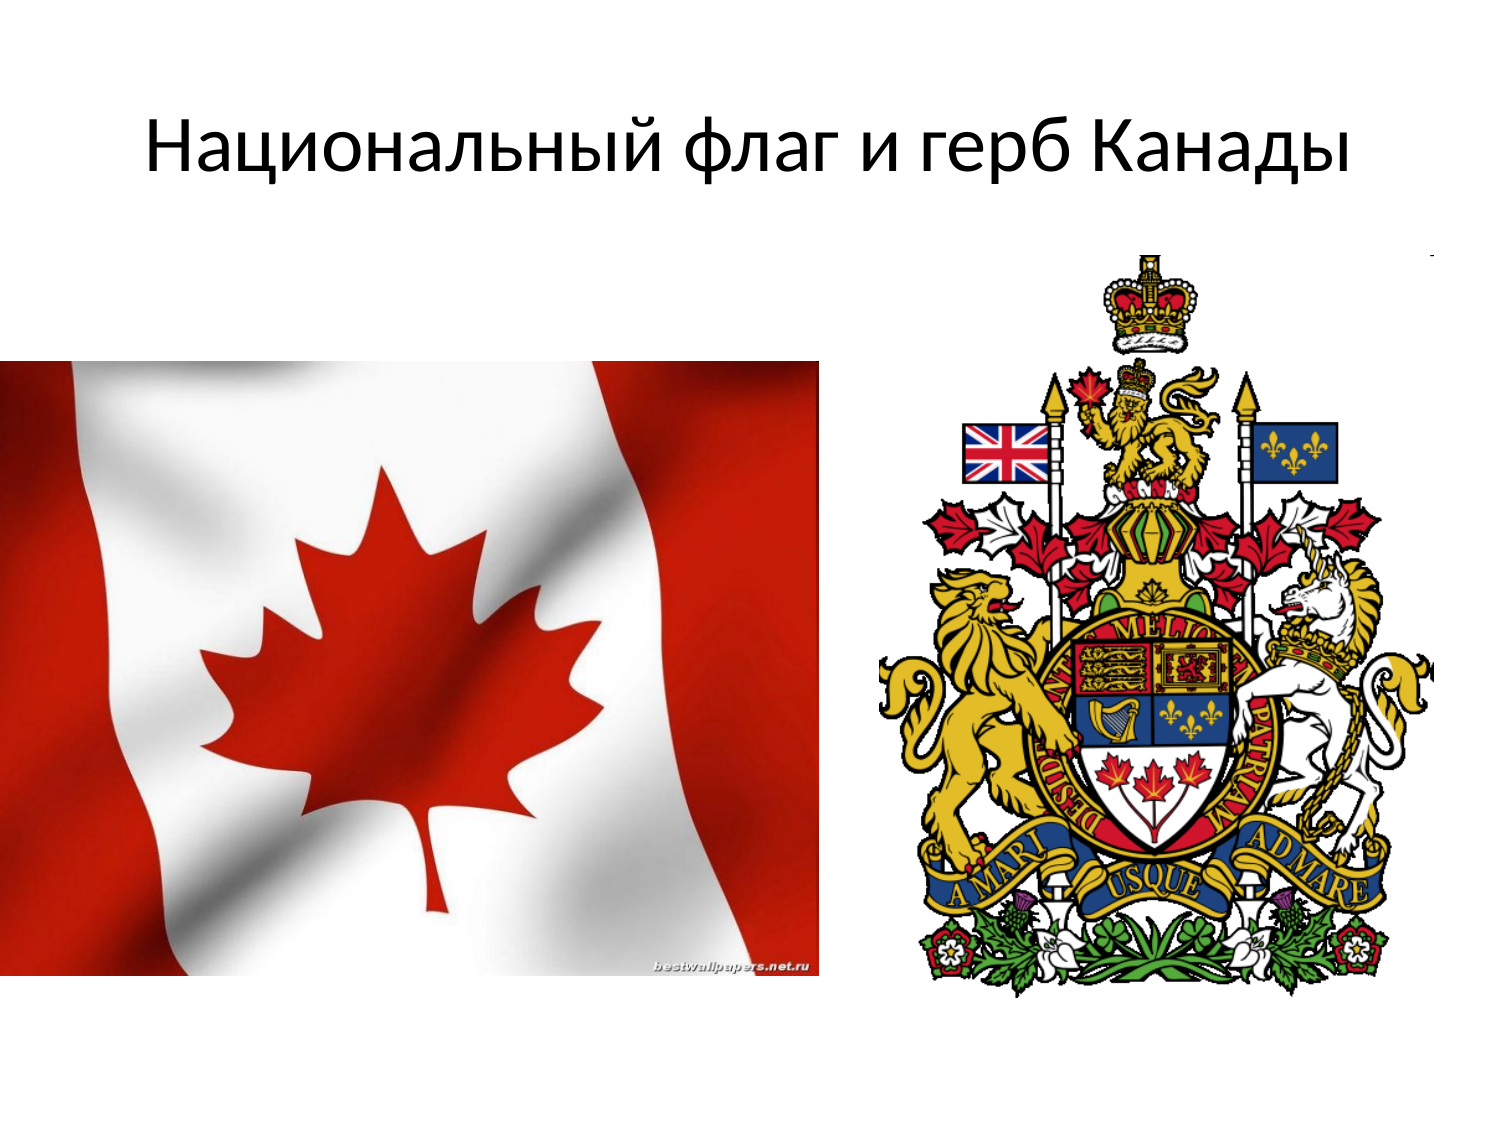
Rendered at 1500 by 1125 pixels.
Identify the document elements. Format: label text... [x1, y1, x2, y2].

title Национальный флаг и герб Канады [75, 45, 1425, 233]
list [879, 255, 1434, 998]
picture [0, 361, 820, 977]
